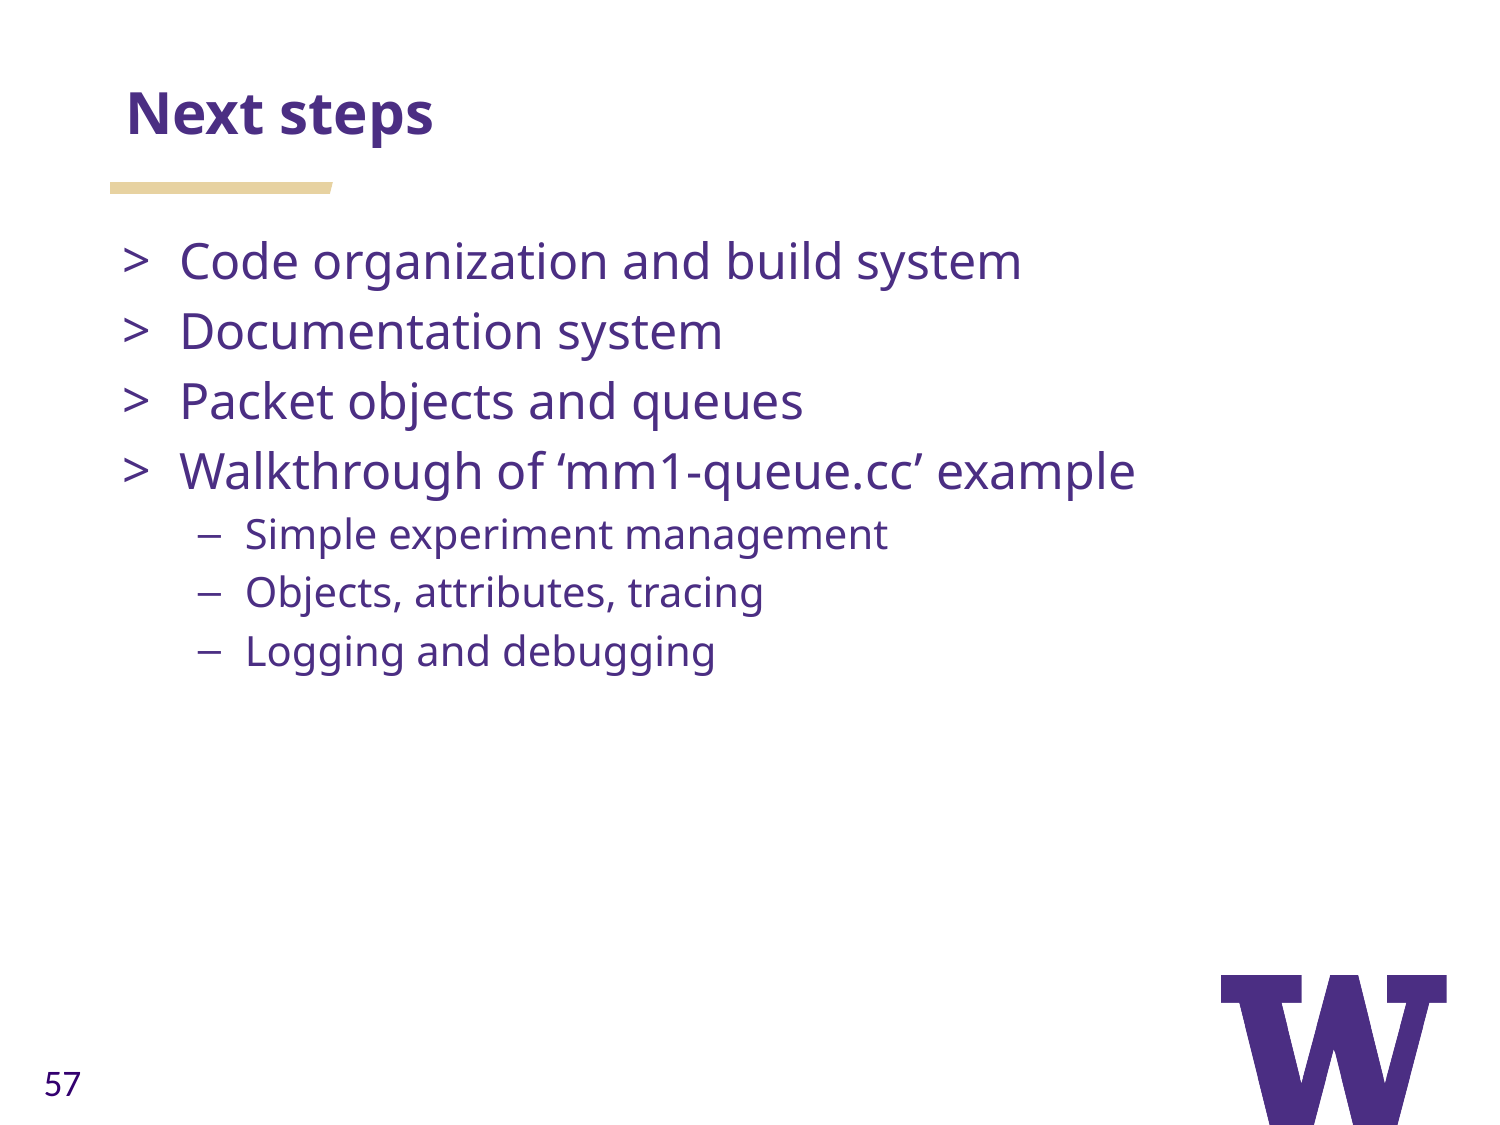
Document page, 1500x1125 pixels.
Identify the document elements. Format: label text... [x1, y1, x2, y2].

picture [110, 182, 333, 194]
list Next steps [110, 62, 1453, 155]
list Code organization and build system Documentation system Packet objects and queues Walkthrough of ‘mm1-queue.cc’ example Simple experiment management Objects, attributes, tracing Logging and debugging [108, 222, 1453, 953]
picture [1221, 975, 1447, 1125]
